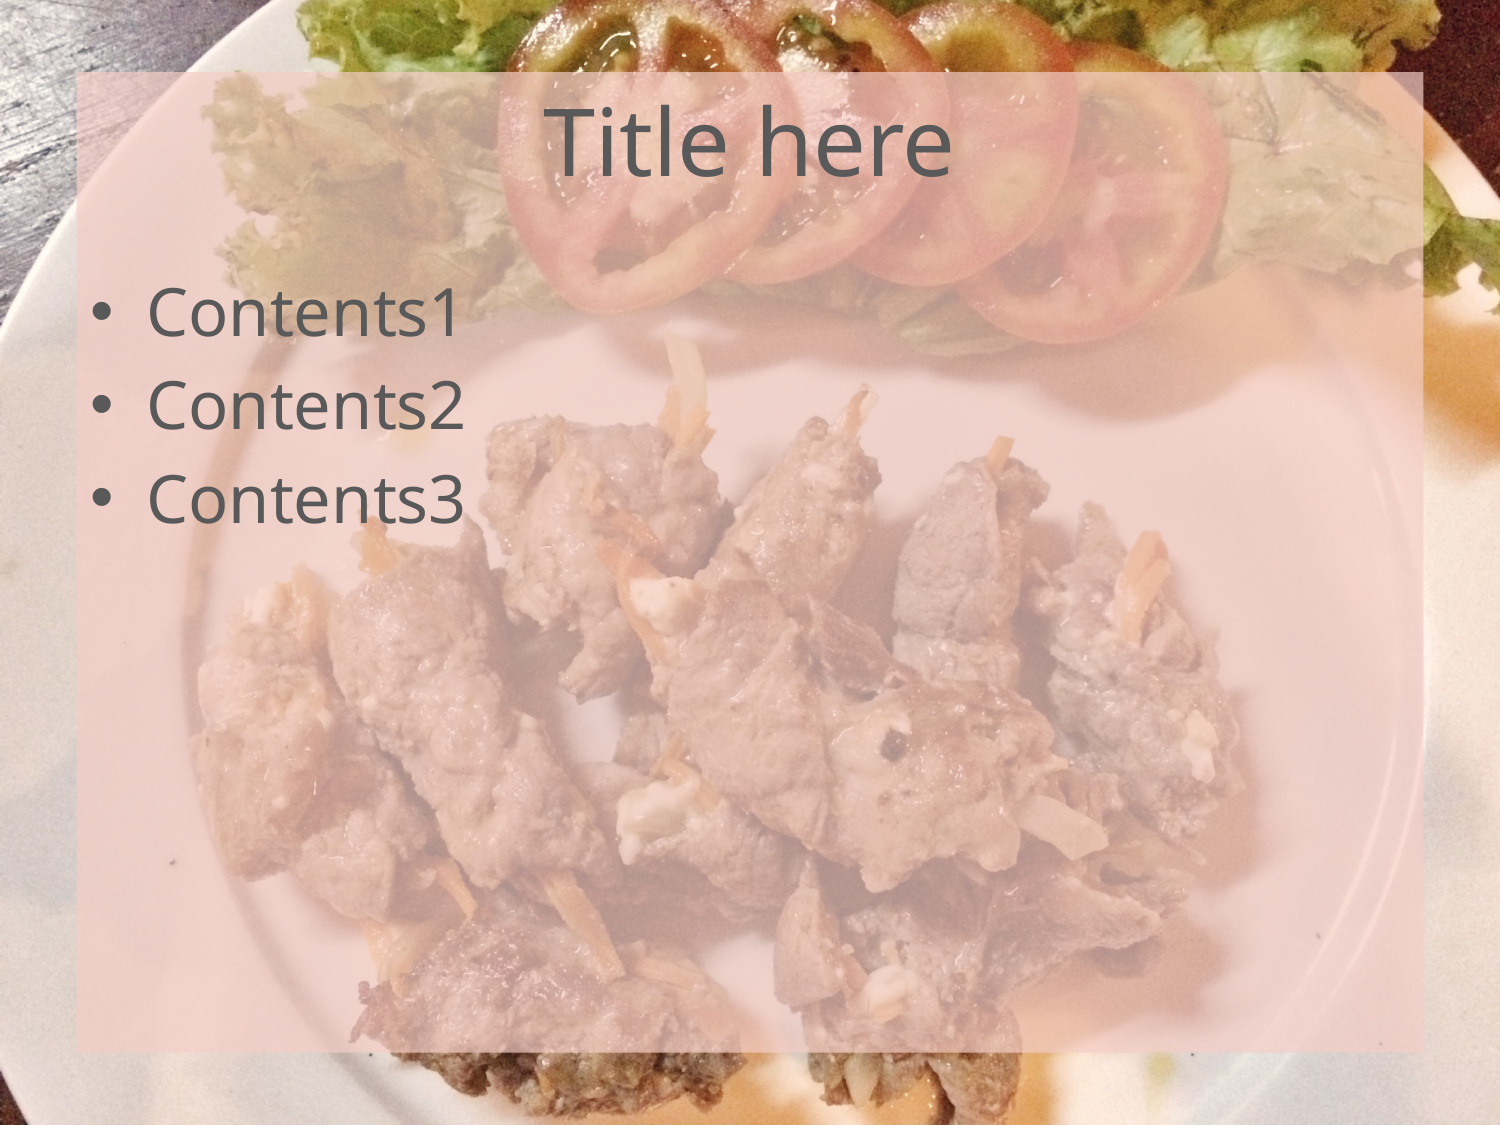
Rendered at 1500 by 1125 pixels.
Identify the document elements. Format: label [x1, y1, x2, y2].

text_box [0, 0, 1500, 1125]
